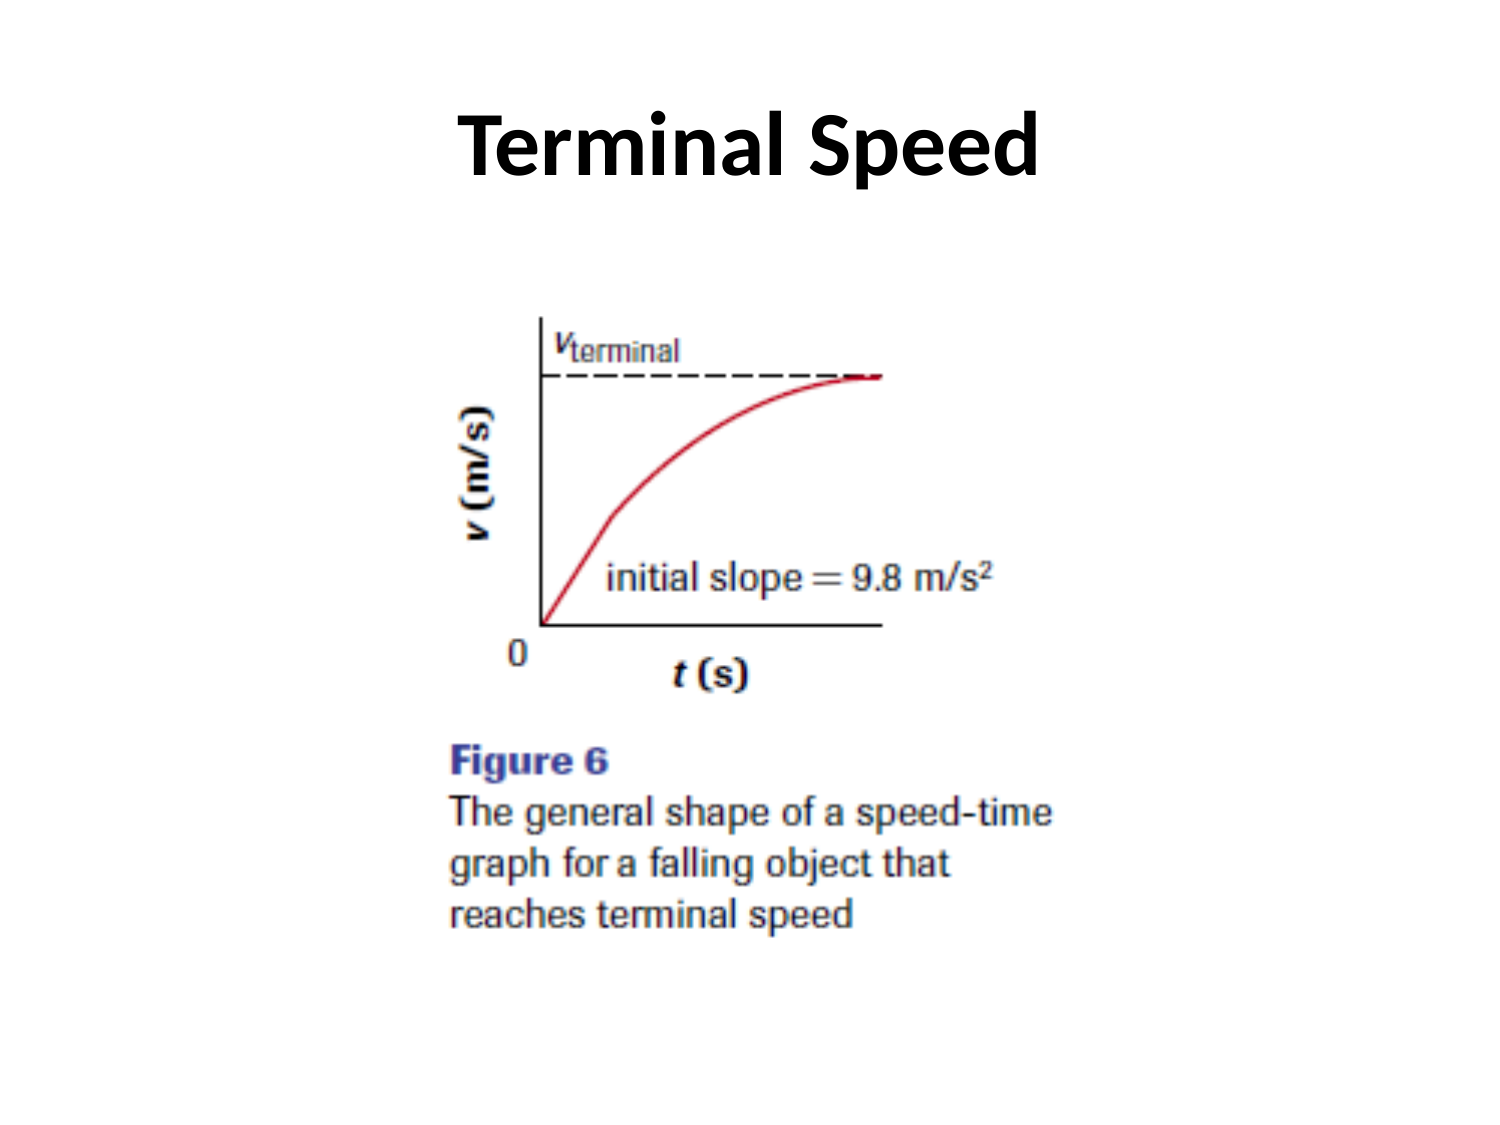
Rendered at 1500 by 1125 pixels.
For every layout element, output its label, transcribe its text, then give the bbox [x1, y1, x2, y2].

title Terminal Speed [75, 45, 1425, 233]
picture [408, 284, 1085, 998]
